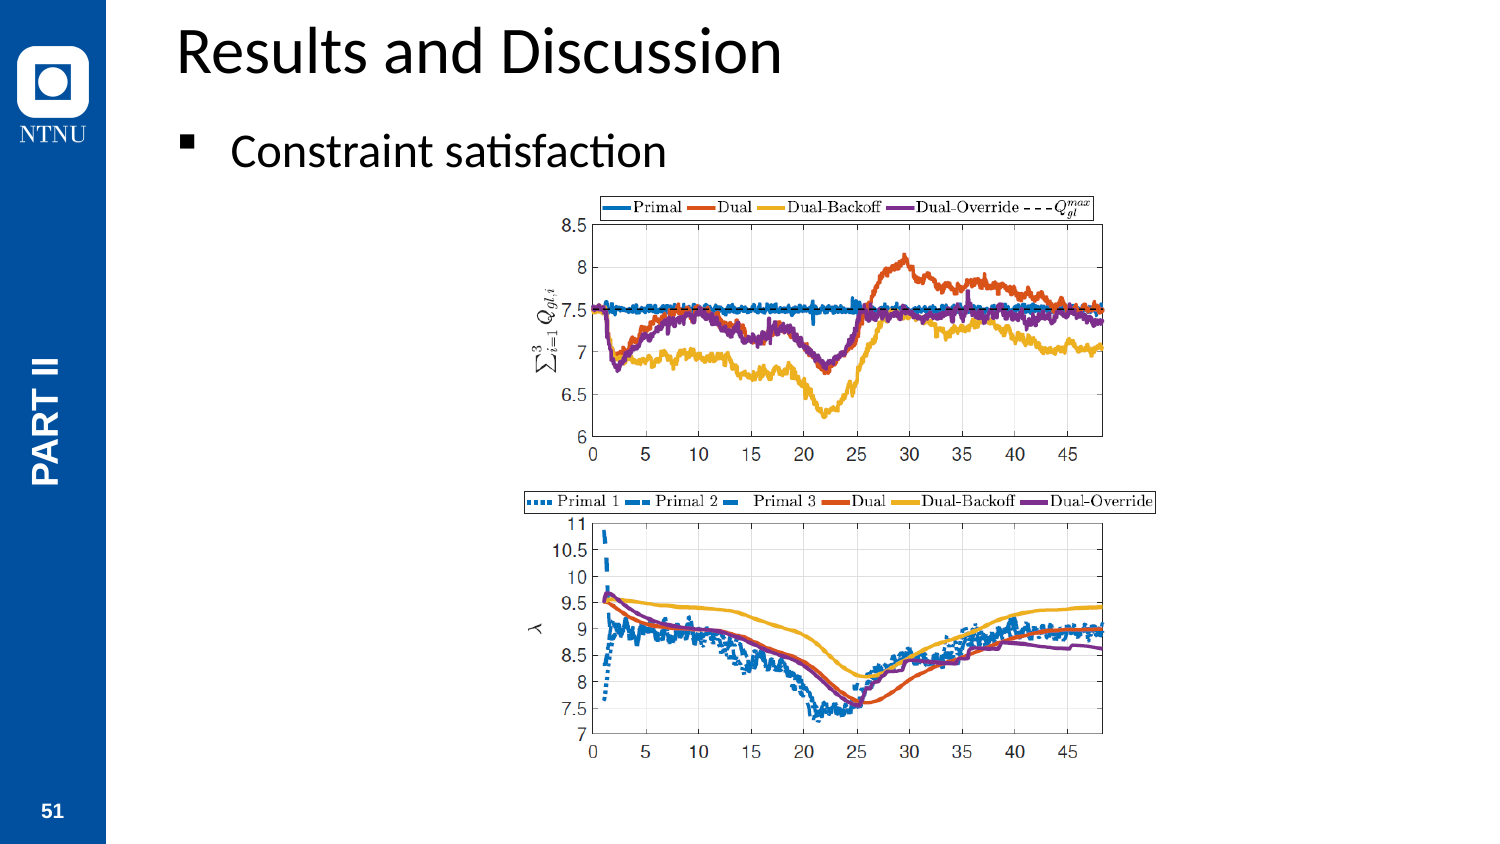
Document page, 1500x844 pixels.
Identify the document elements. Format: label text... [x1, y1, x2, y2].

title Results and Discussion [161, 0, 1500, 95]
picture [0, 0, 106, 844]
text_box PART II [12, 341, 73, 503]
list Constraint satisfaction [161, 111, 1461, 186]
picture [497, 185, 1164, 765]
